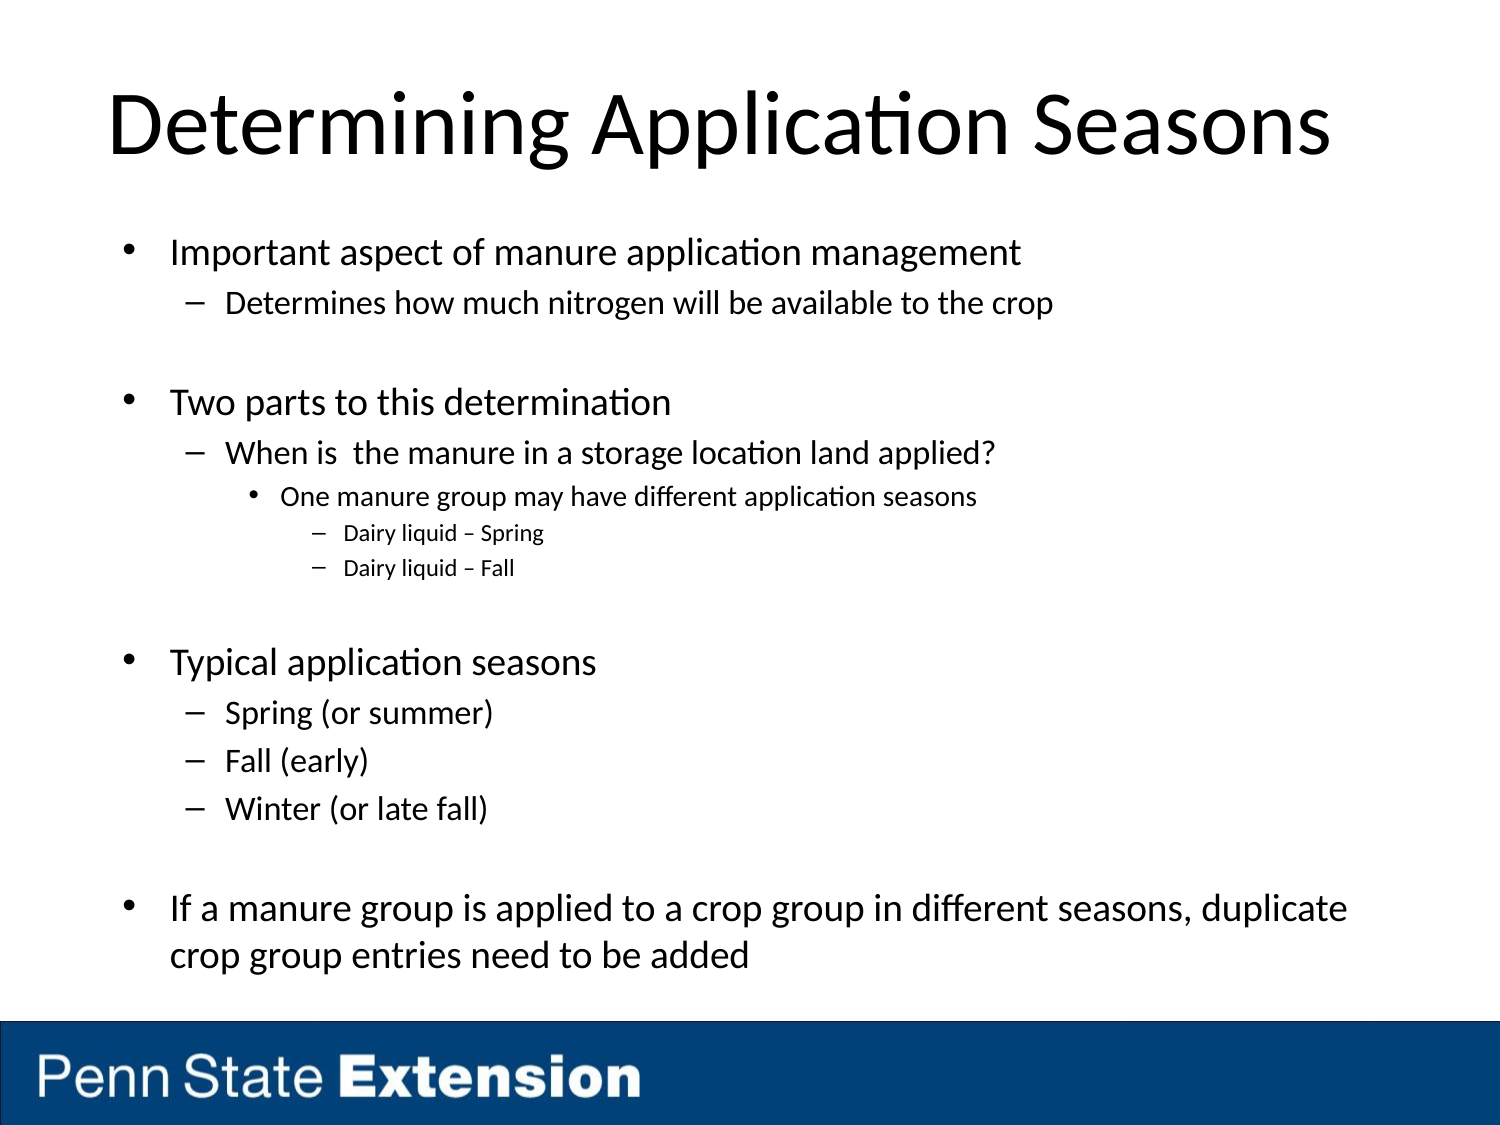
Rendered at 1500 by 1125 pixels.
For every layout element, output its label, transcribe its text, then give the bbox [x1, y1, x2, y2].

picture [0, 1021, 1500, 1125]
list Important aspect of manure application management Determines how much nitrogen will be available to the crop Two parts to this determination When is the manure in a storage location land applied? One manure group may have different application seasons Dairy liquid – Spring Dairy liquid – Fall Typical application seasons Spring (or summer) Fall (early) Winter (or late fall) If a manure group is applied to a crop group in different seasons, duplicate crop group entries need to be added [107, 218, 1433, 992]
title Determining Application Seasons [107, 57, 1433, 179]
